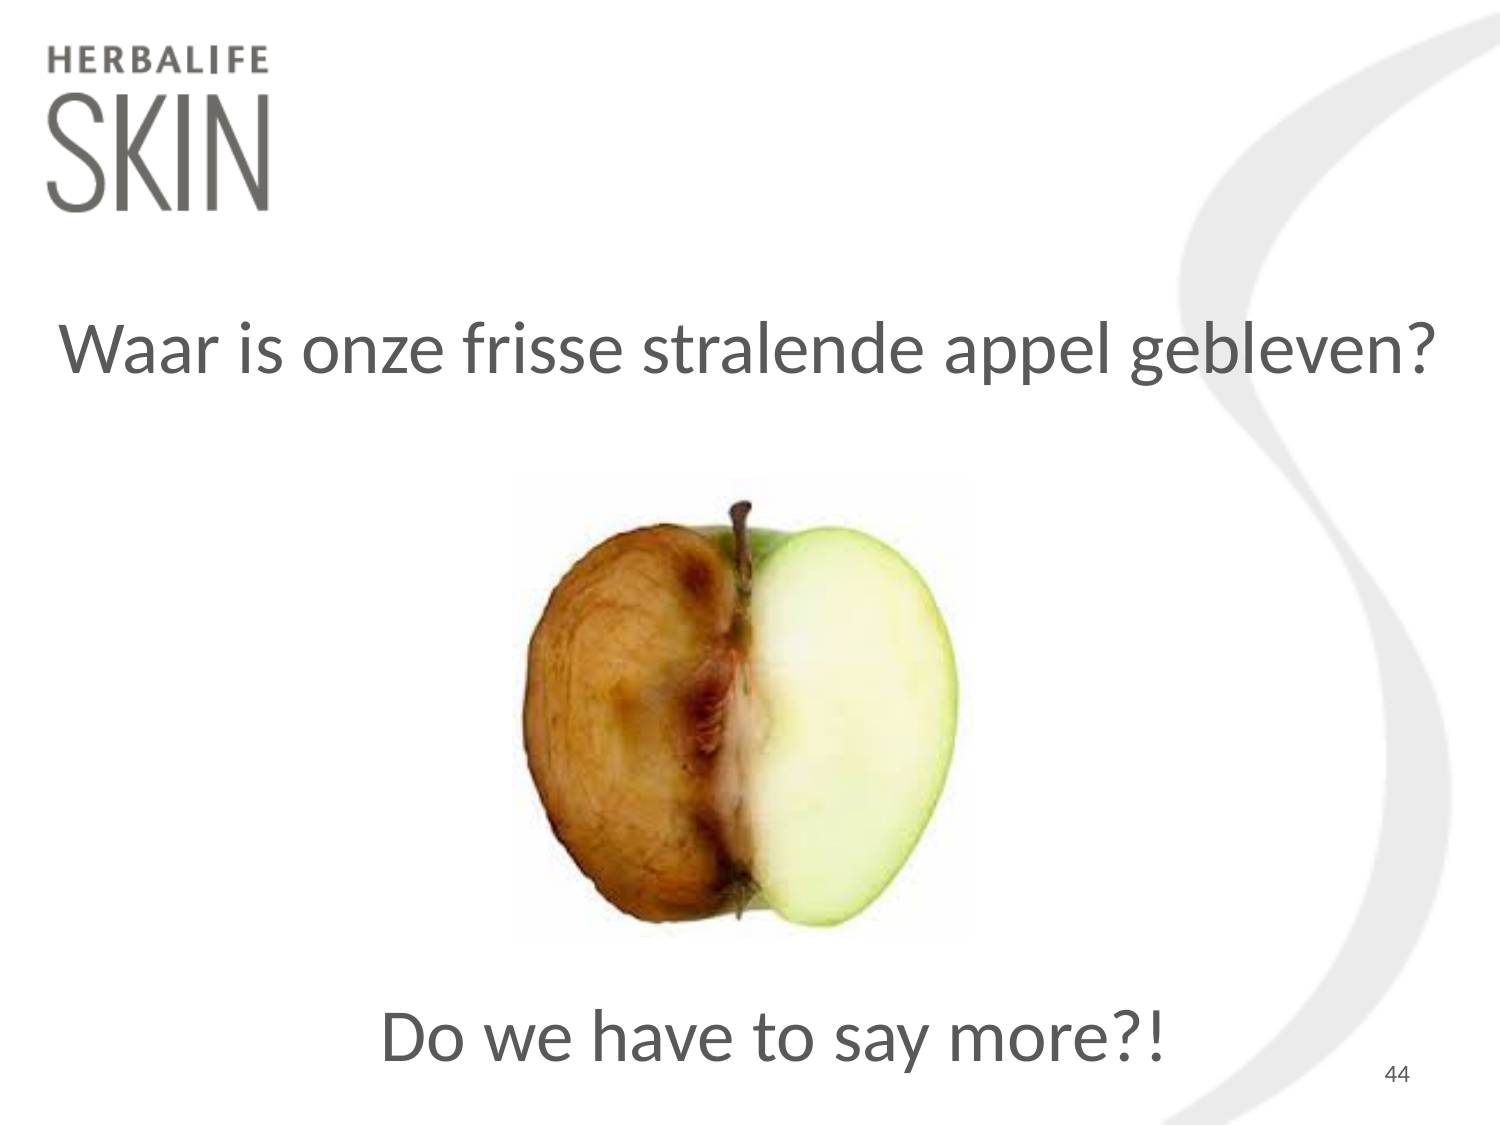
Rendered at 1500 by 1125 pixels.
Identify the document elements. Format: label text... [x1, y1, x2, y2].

text_box Do we have to say more?! [300, 979, 1146, 1084]
slide_number 44 [1074, 1042, 1146, 1103]
picture [512, 478, 974, 938]
picture [29, 30, 288, 219]
text_box Waar is onze frisse stralende appel gebleven? [0, 249, 1146, 438]
picture [1151, 0, 1500, 1125]
